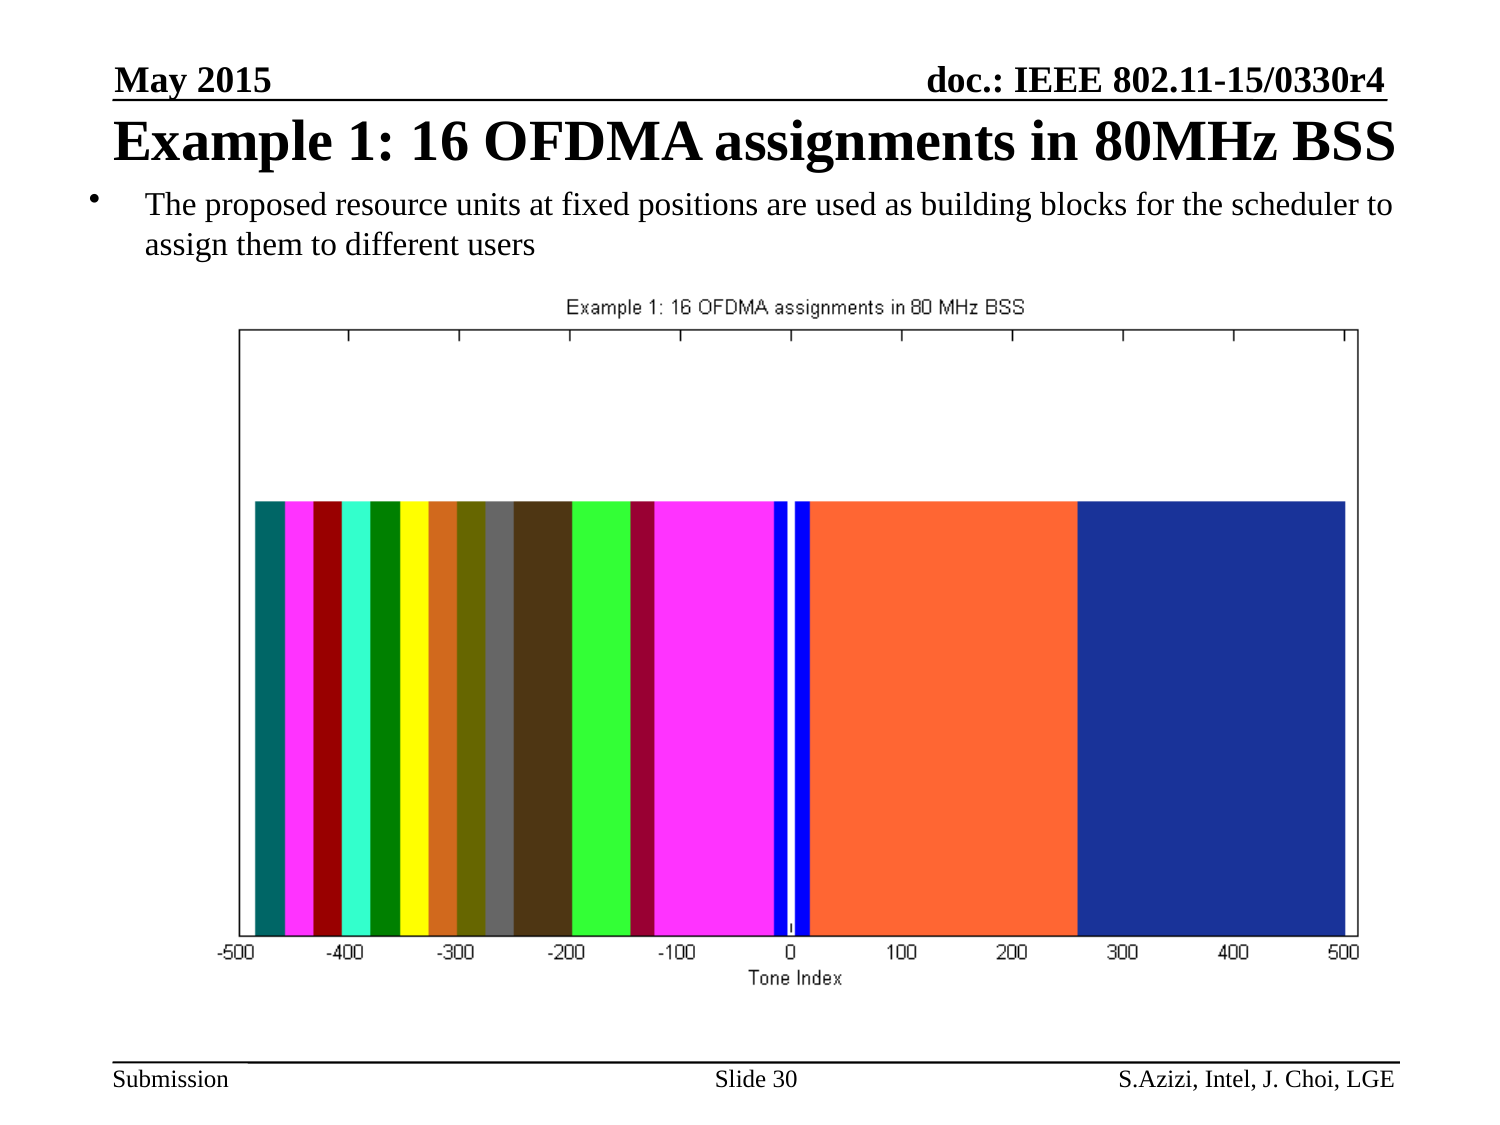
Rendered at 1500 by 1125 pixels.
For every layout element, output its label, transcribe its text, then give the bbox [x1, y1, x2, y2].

slide_number Slide 30 [712, 1061, 800, 1093]
title Example 1: 16 OFDMA assignments in 80MHz BSS [73, 99, 1437, 176]
footer S.Azizi, Intel, J. Choi, LGE [1114, 1061, 1402, 1093]
list The proposed resource units at fixed positions are used as building blocks for the scheduler to assign them to different users [73, 174, 1412, 273]
picture [52, 274, 1495, 1018]
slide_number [114, 54, 274, 101]
